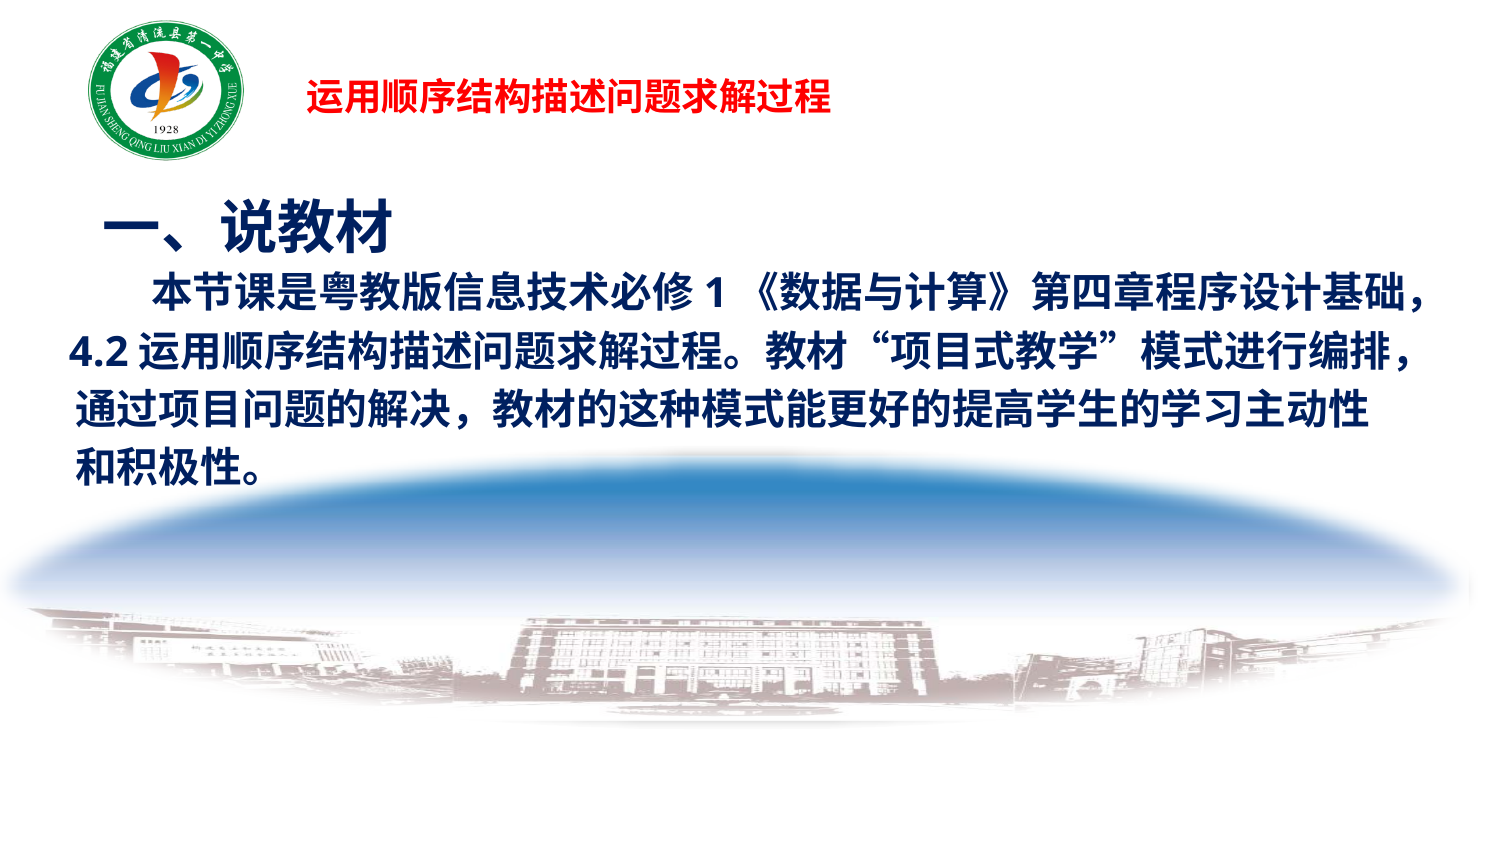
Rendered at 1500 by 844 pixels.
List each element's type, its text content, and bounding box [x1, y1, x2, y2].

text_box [88, 18, 850, 163]
text_box 本节课是粤教版信息技术必修1《数据与计算》第四章程序设计基础， 4.2运用顺序结构描述问题求解过程。教材“项目式教学”模式进行编排， 通过项目问题的解决，教材的这种模式能更好的提高学生的学习主动性 和积极性。 [21, 250, 1463, 443]
text_box 一、说教材 [88, 182, 410, 250]
picture [0, 445, 1483, 730]
